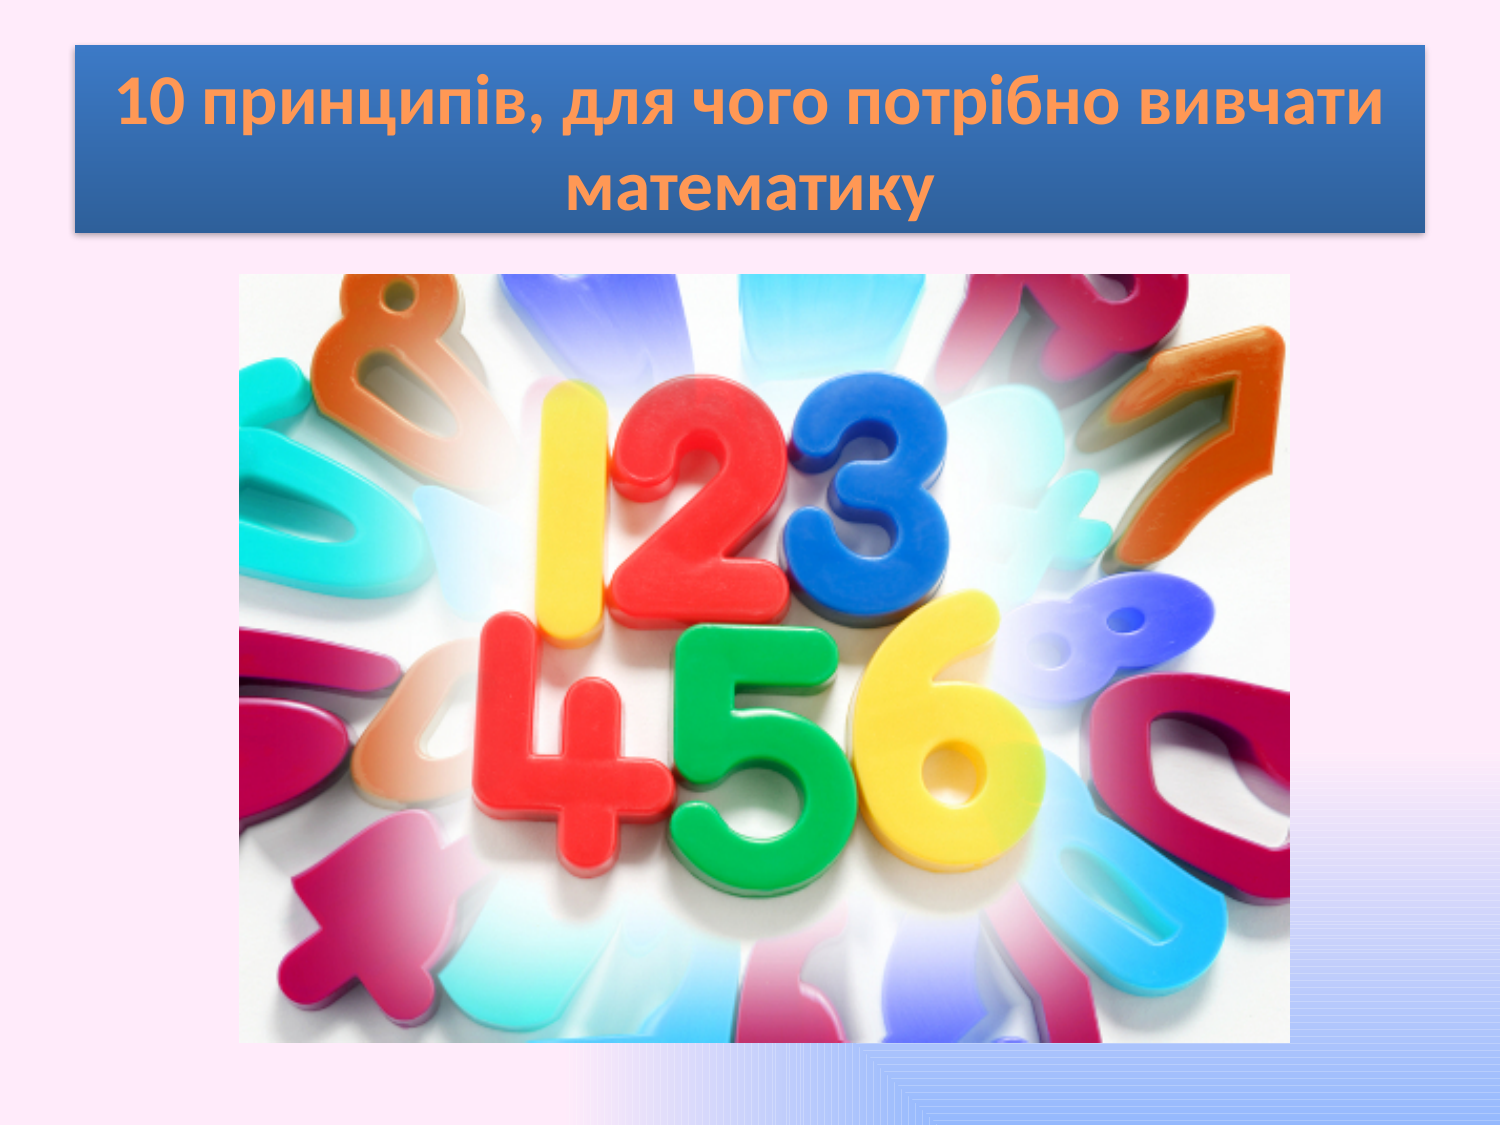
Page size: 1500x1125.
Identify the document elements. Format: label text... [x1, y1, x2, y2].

title 10 принципів, для чого потрібно вивчати математику [75, 45, 1425, 233]
picture [239, 274, 1290, 1044]
